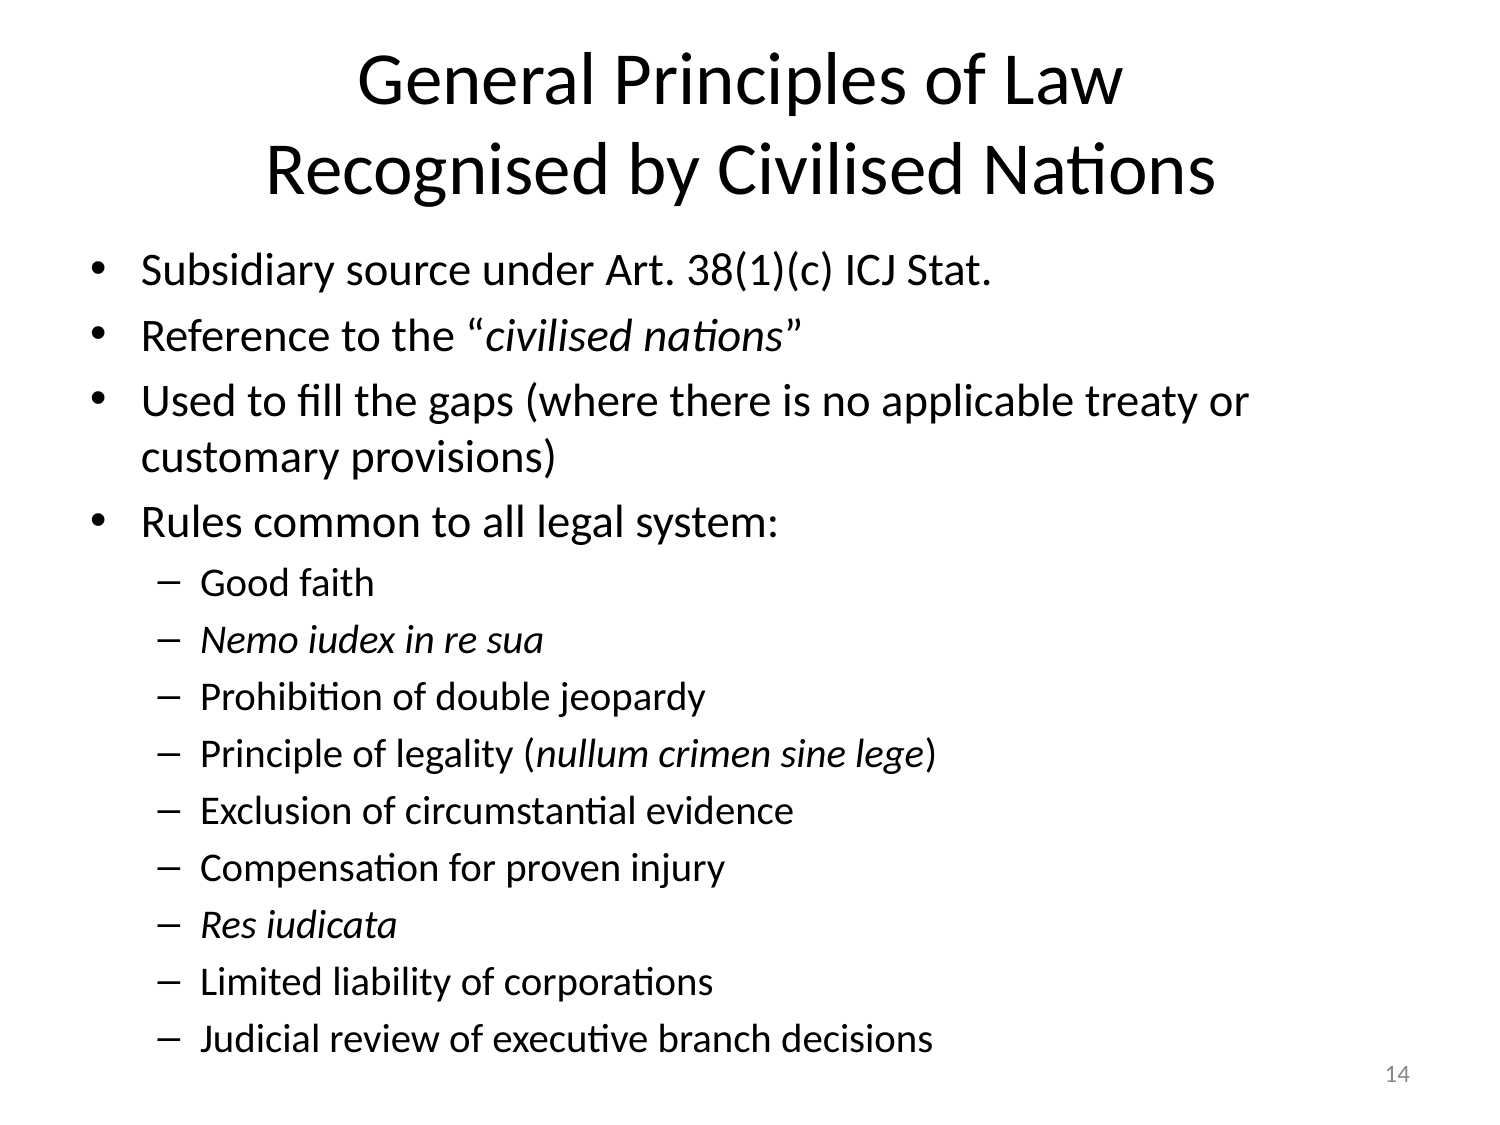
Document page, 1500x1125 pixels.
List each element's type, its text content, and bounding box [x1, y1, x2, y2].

slide_number 14 [1074, 1042, 1425, 1103]
list Subsidiary source under Art. 38(1)(c) ICJ Stat. Reference to the “civilised nations” Used to fill the gaps (where there is no applicable treaty or customary provisions) Rules common to all legal system: Good faith Nemo iudex in re sua Prohibition of double jeopardy Principle of legality (nullum crimen sine lege) Exclusion of circumstantial evidence Compensation for proven injury Res iudicata Limited liability of corporations Judicial review of executive branch decisions [74, 231, 1426, 1075]
title General Principles of Law Recognised by Civilised Nations [74, 44, 1426, 195]
